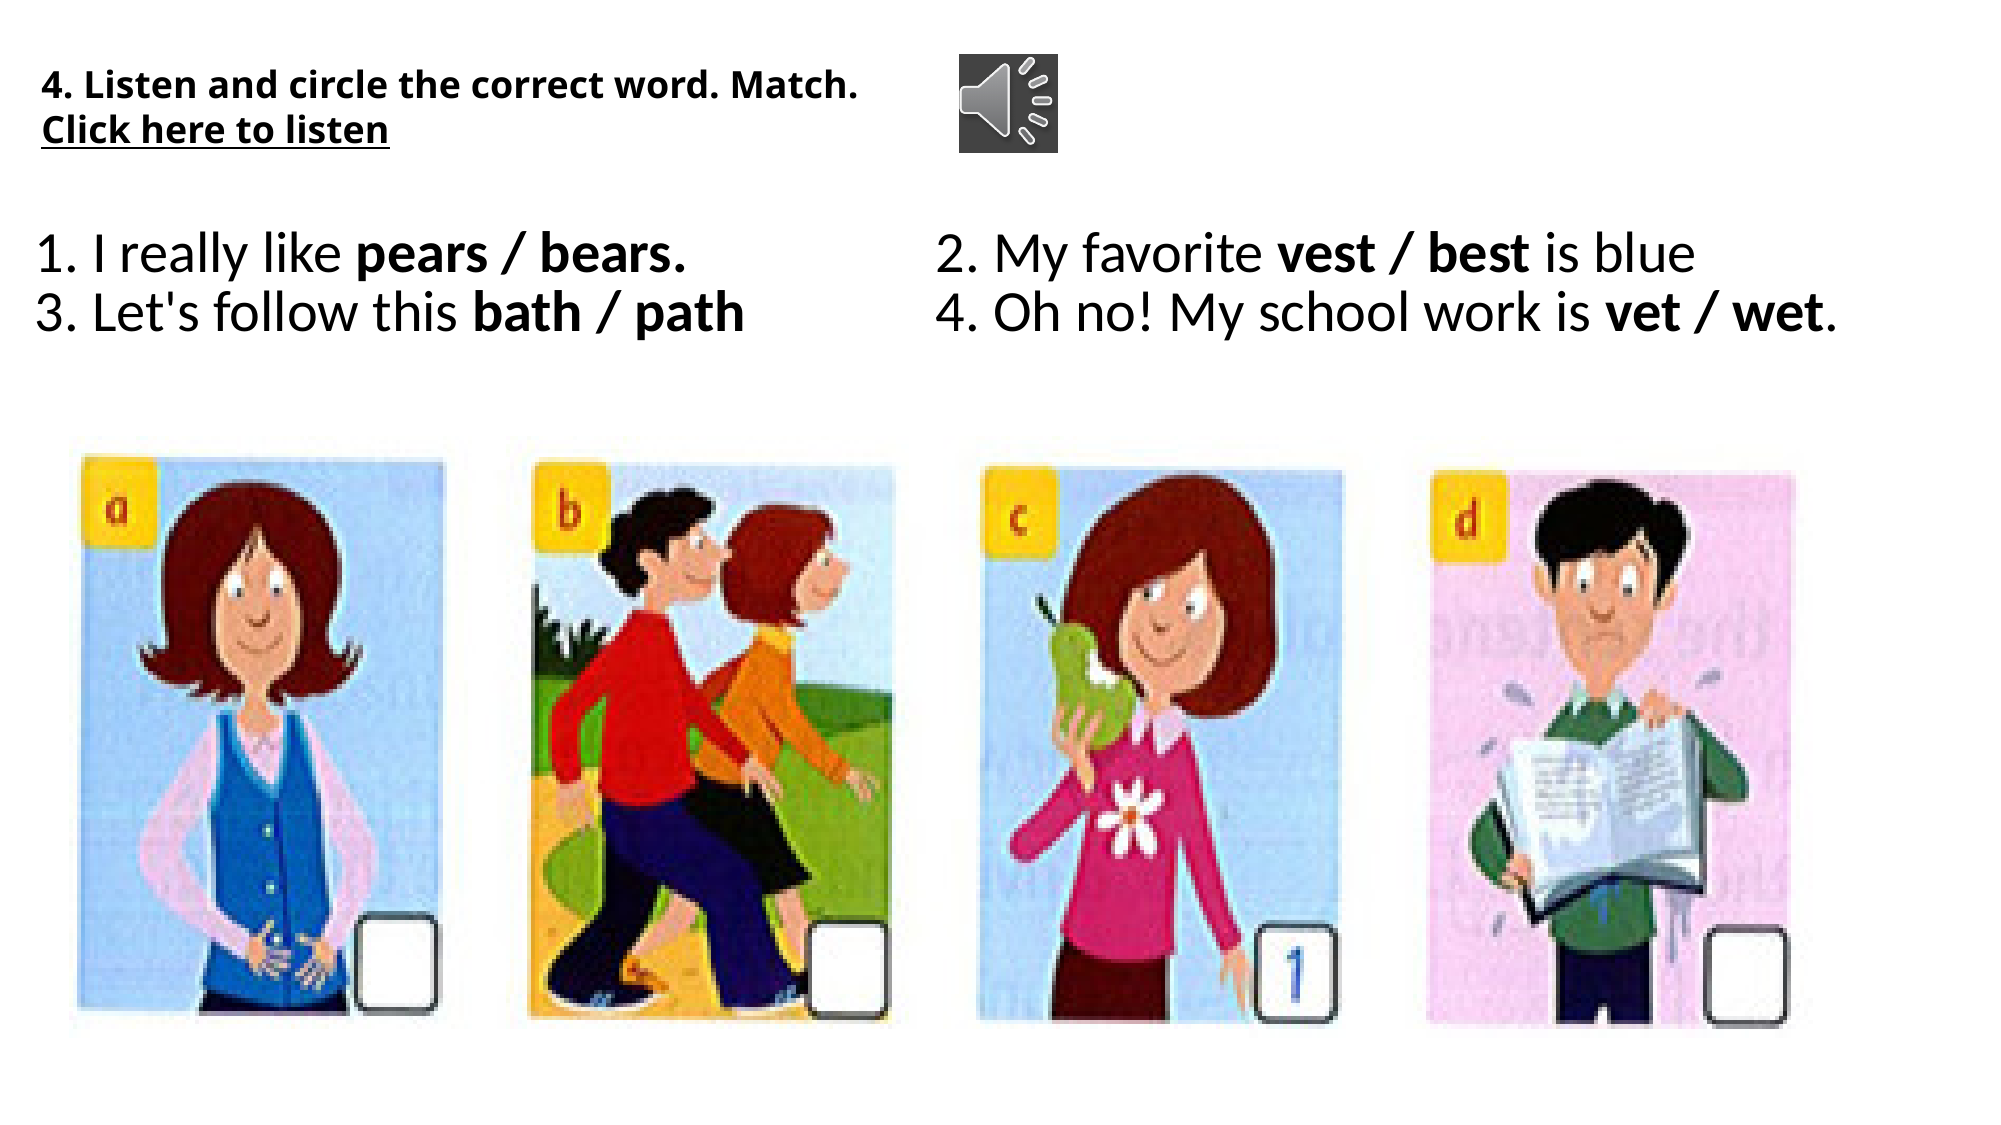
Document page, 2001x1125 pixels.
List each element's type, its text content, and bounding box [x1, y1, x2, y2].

text_box 4. Listen and circle the correct word. Match. Click here to listen [26, 53, 1027, 159]
table_header 1. I really like pears / bears. 3. Let's follow this bath / path [27, 221, 928, 377]
picture [69, 436, 1813, 1038]
picture [958, 53, 1059, 154]
table_header 2. My favorite vest / best is blue 4. Oh no! My school work is vet / wet. [928, 221, 1944, 377]
